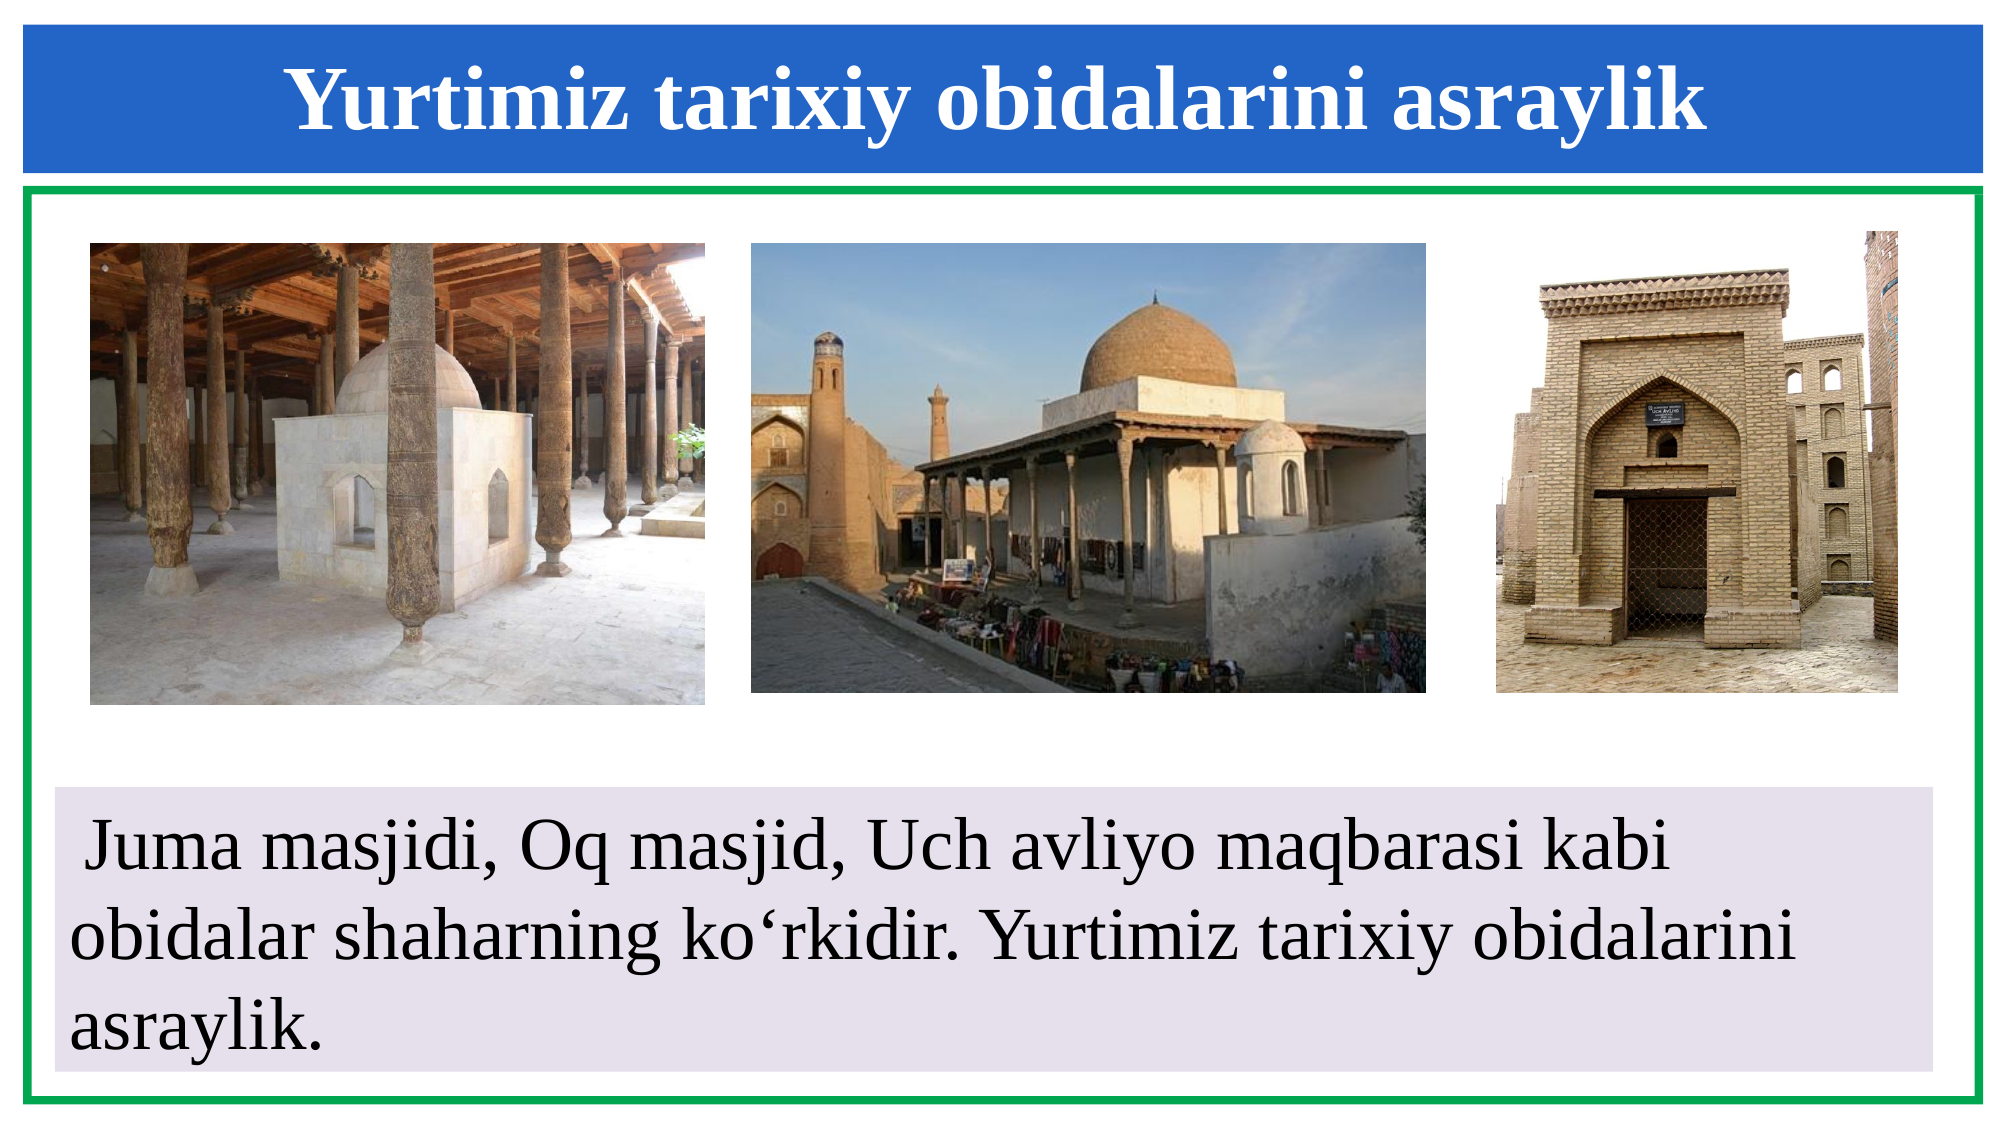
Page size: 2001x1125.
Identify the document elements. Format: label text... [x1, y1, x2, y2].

text_box Juma masjidi, Oq masjid, Uch avliyo maqbarasi kabi obidalar shaharning ko‘rkidir. Yurtimiz tarixiy obidalarini asraylik. [54, 786, 1934, 1072]
text_box Yurtimiz tarixiy obidalarini asraylik [267, 30, 1756, 156]
picture [90, 243, 705, 705]
picture [1495, 231, 1898, 693]
picture [751, 243, 1427, 693]
